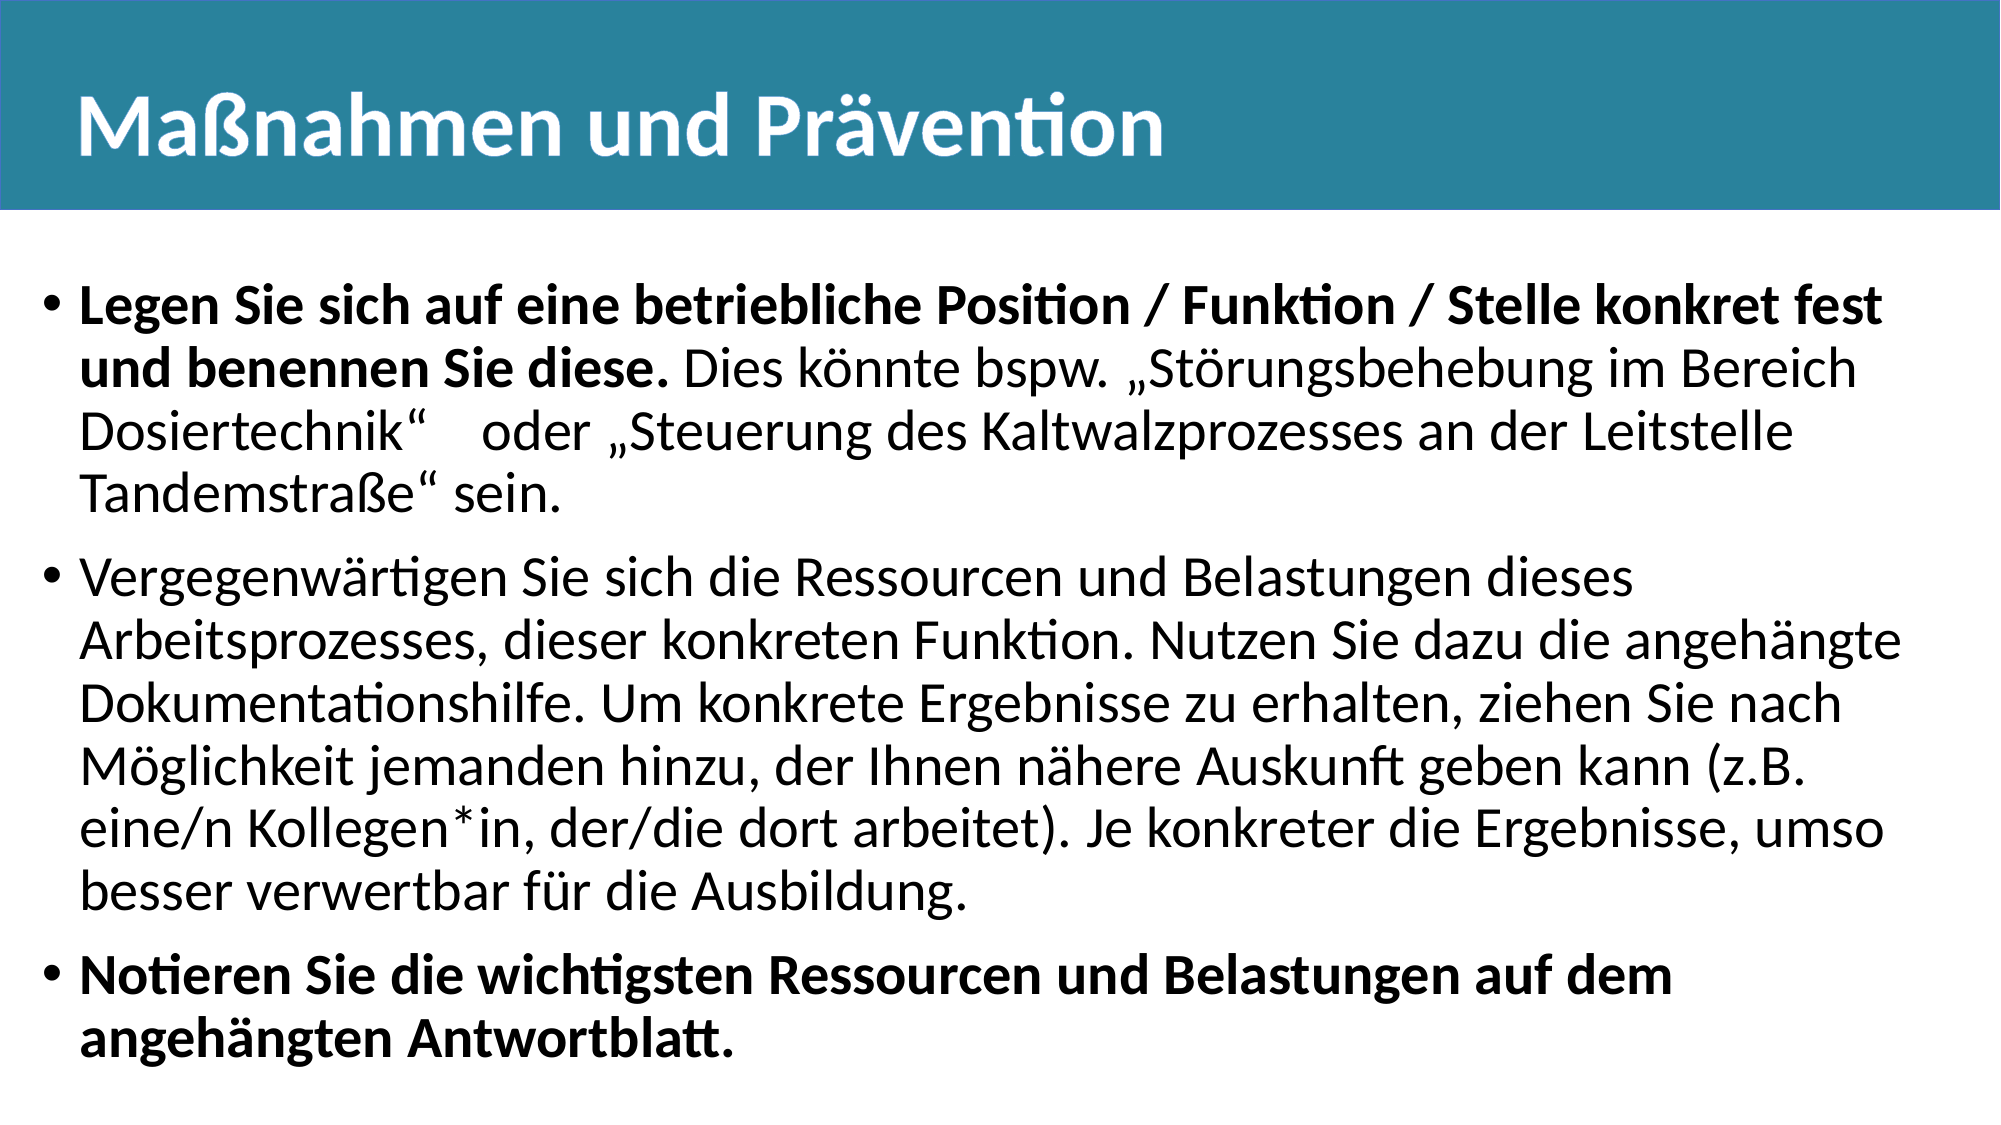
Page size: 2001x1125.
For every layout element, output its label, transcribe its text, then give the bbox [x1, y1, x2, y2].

list Legen Sie sich auf eine betriebliche Position / Funktion / Stelle konkret fest und benennen Sie diese. Dies könnte bspw. „Störungsbehebung im Bereich Dosiertechnik“ oder „Steuerung des Kaltwalzprozesses an der Leitstelle Tandemstraße“ sein. Vergegenwärtigen Sie sich die Ressourcen und Belastungen dieses Arbeitsprozesses, dieser konkreten Funktion. Nutzen Sie dazu die angehängte Dokumentationshilfe. Um konkrete Ergebnisse zu erhalten, ziehen Sie nach Möglichkeit jemanden hinzu, der Ihnen nähere Auskunft geben kann (z.B. eine/n Kollegen*in, der/die dort arbeitet). Je konkreter die Ergebnisse, umso besser verwertbar für die Ausbildung. Notieren Sie die wichtigsten Ressourcen und Belastungen auf dem angehängten Antwortblatt. [26, 266, 1974, 1125]
text_box Maßnahmen und Prävention [59, 56, 1183, 182]
text_box [0, 0, 2000, 210]
